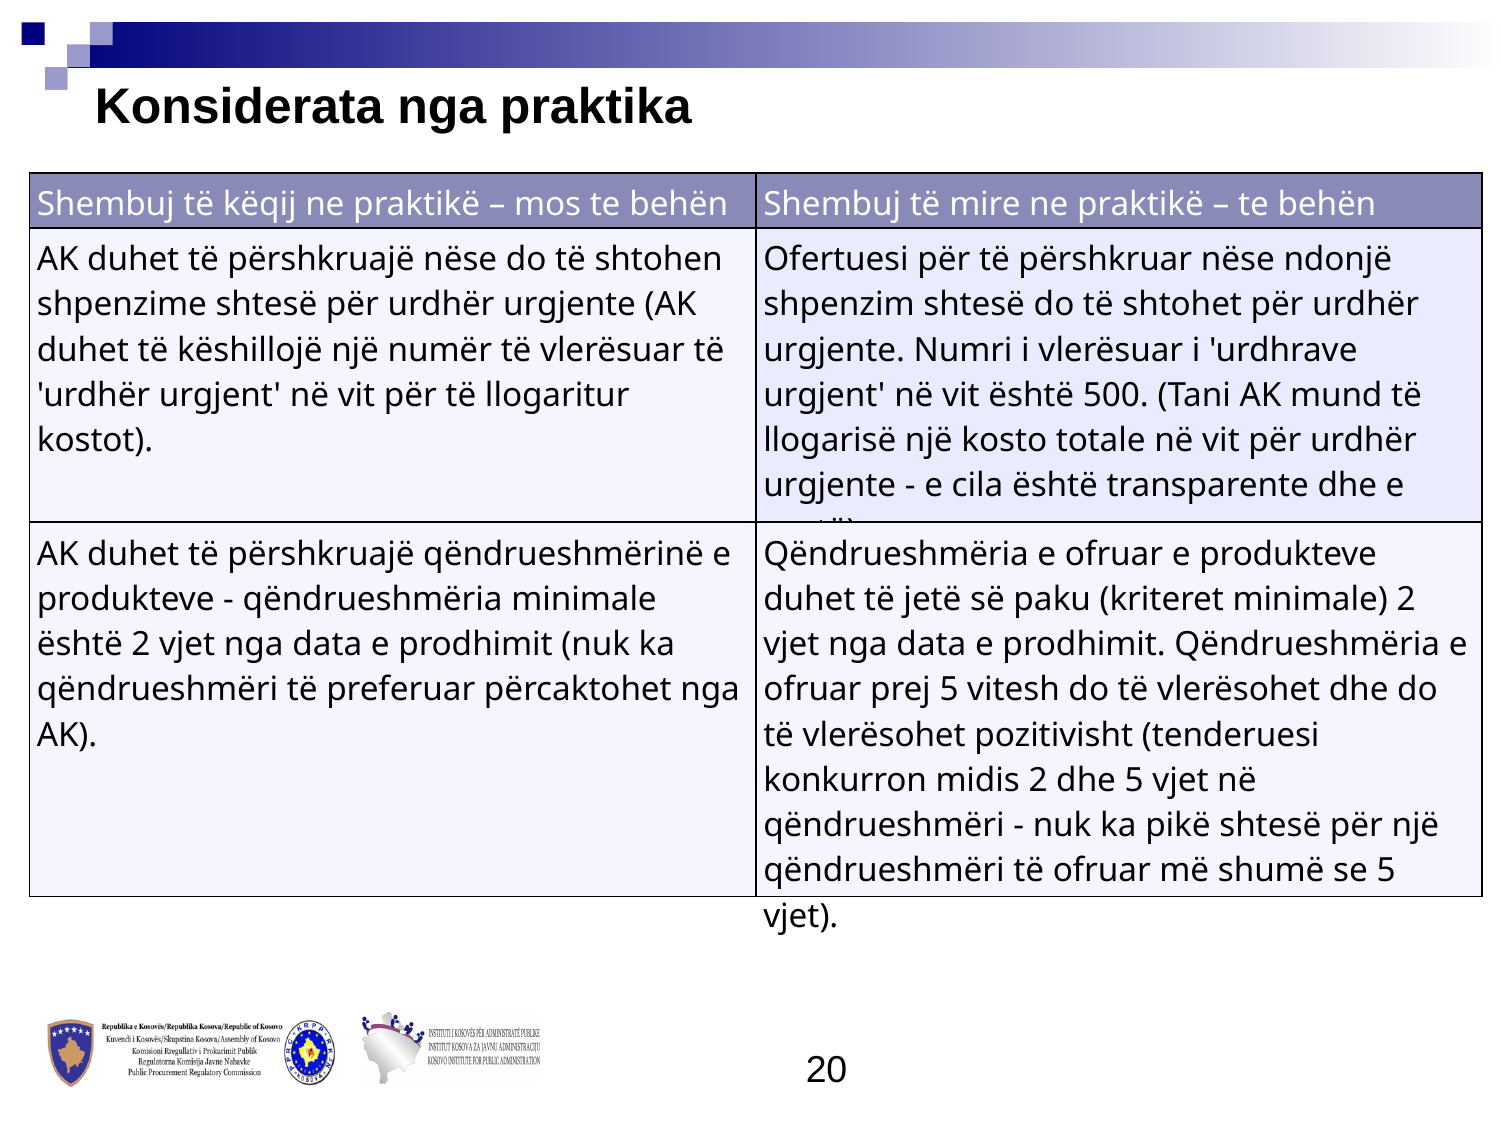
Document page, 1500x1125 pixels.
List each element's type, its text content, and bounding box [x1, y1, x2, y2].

picture [37, 1012, 345, 1096]
text_box Konsiderata nga praktika [79, 66, 707, 142]
picture [362, 1012, 540, 1084]
table_cell AK duhet të përshkruajë qëndrueshmërinë e produkteve - qëndrueshmëria minimale është 2 vjet nga data e prodhimit (nuk ka qëndrueshmëri të preferuar përcaktohet nga AK). [30, 523, 755, 896]
table_cell Qëndrueshmëria e ofruar e produkteve duhet të jetë së paku (kriteret minimale) 2 vjet nga data e prodhimit. Qëndrueshmëria e ofruar prej 5 vitesh do të vlerësohet dhe do të vlerësohet pozitivisht (tenderuesi konkurron midis 2 dhe 5 vjet në qëndrueshmëri - nuk ka pikë shtesë për një qëndrueshmëri të ofruar më shumë se 5 vjet). [757, 523, 1481, 896]
table_header Shembuj të mire ne praktikë – te behën [757, 174, 1481, 227]
table_header Shembuj të këqij ne praktikë – mos te behën [30, 174, 755, 227]
table_cell AK duhet të përshkruajë nëse do të shtohen shpenzime shtesë për urdhër urgjente (AK duhet të këshillojë një numër të vlerësuar të 'urdhër urgjent' në vit për të llogaritur kostot). [30, 229, 755, 521]
table_cell Ofertuesi për të përshkruar nëse ndonjë shpenzim shtesë do të shtohet për urdhër urgjente. Numri i vlerësuar i 'urdhrave urgjent' në vit është 500. (Tani AK mund të llogarisë një kosto totale në vit për urdhër urgjente - e cila është transparente dhe e qartë) [757, 229, 1481, 521]
